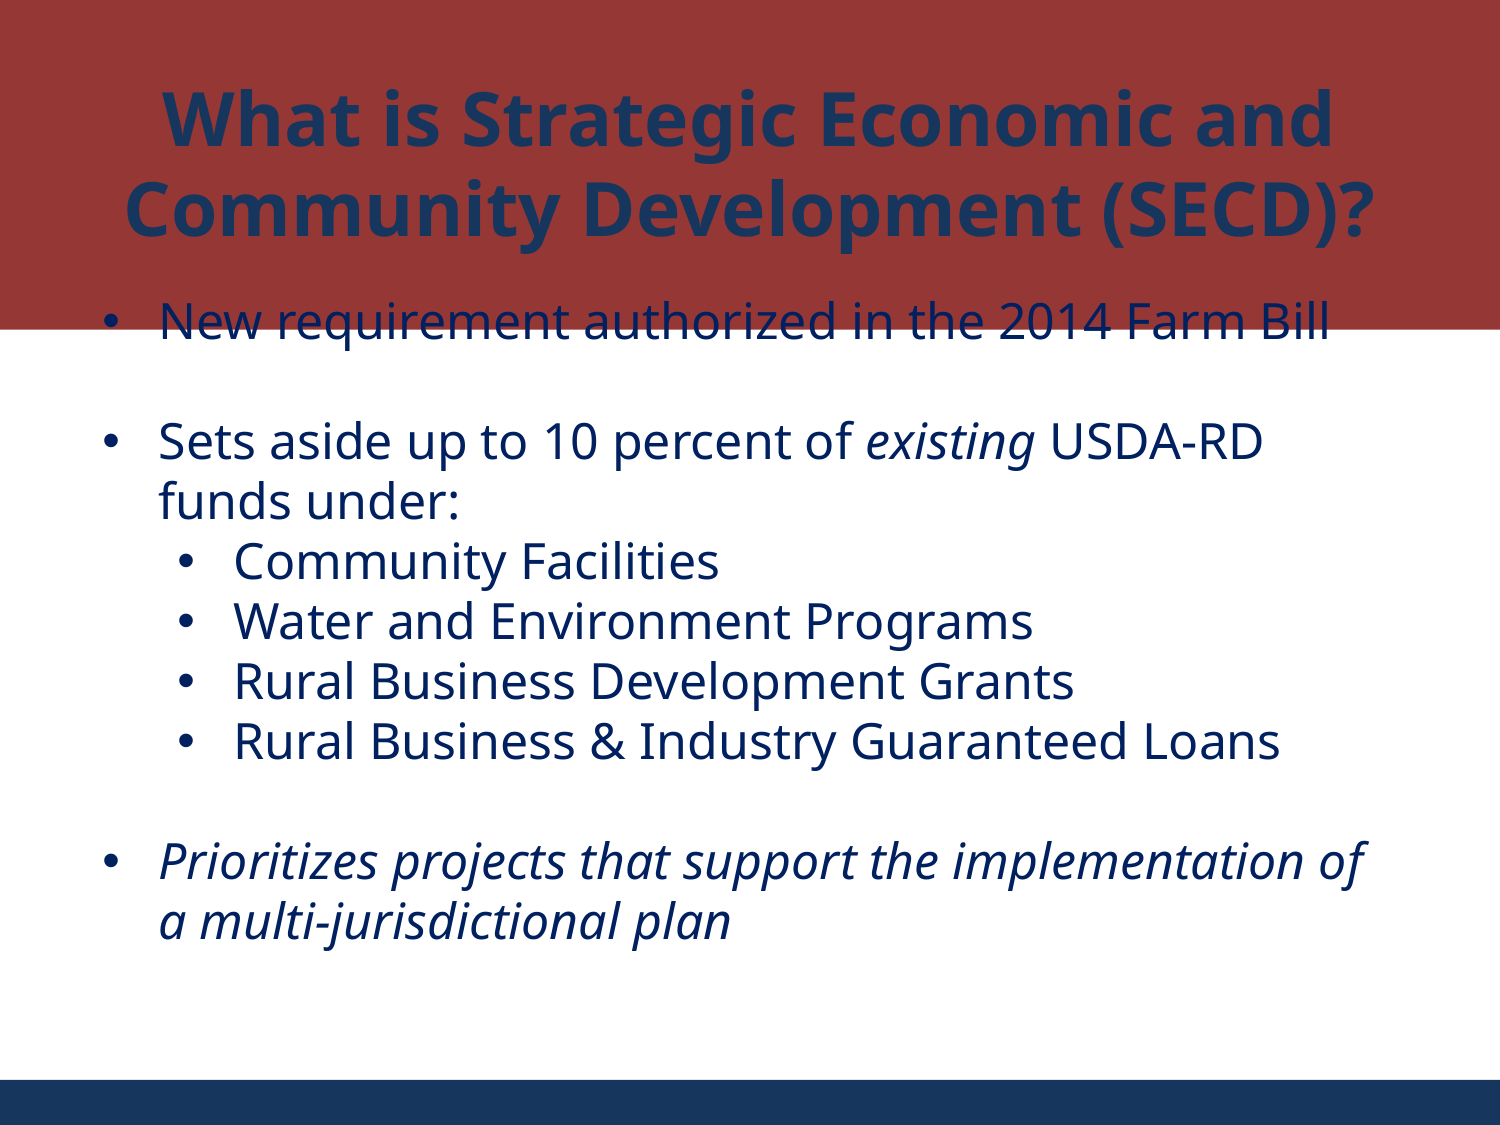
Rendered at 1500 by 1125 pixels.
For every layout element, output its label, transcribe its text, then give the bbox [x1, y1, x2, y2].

text_box [1413, 1079, 1500, 1125]
text_box What is Strategic Economic and Community Development (SECD)? [43, 64, 1457, 259]
text_box [0, 1079, 87, 1125]
text_box New requirement authorized in the 2014 Farm Bill Sets aside up to 10 percent of existing USDA-RD funds under: Community Facilities Water and Environment Programs Rural Business Development Grants Rural Business & Industry Guaranteed Loans Prioritizes projects that support the implementation of a multi-jurisdictional plan [87, 162, 1413, 1125]
text_box [0, 0, 1500, 330]
